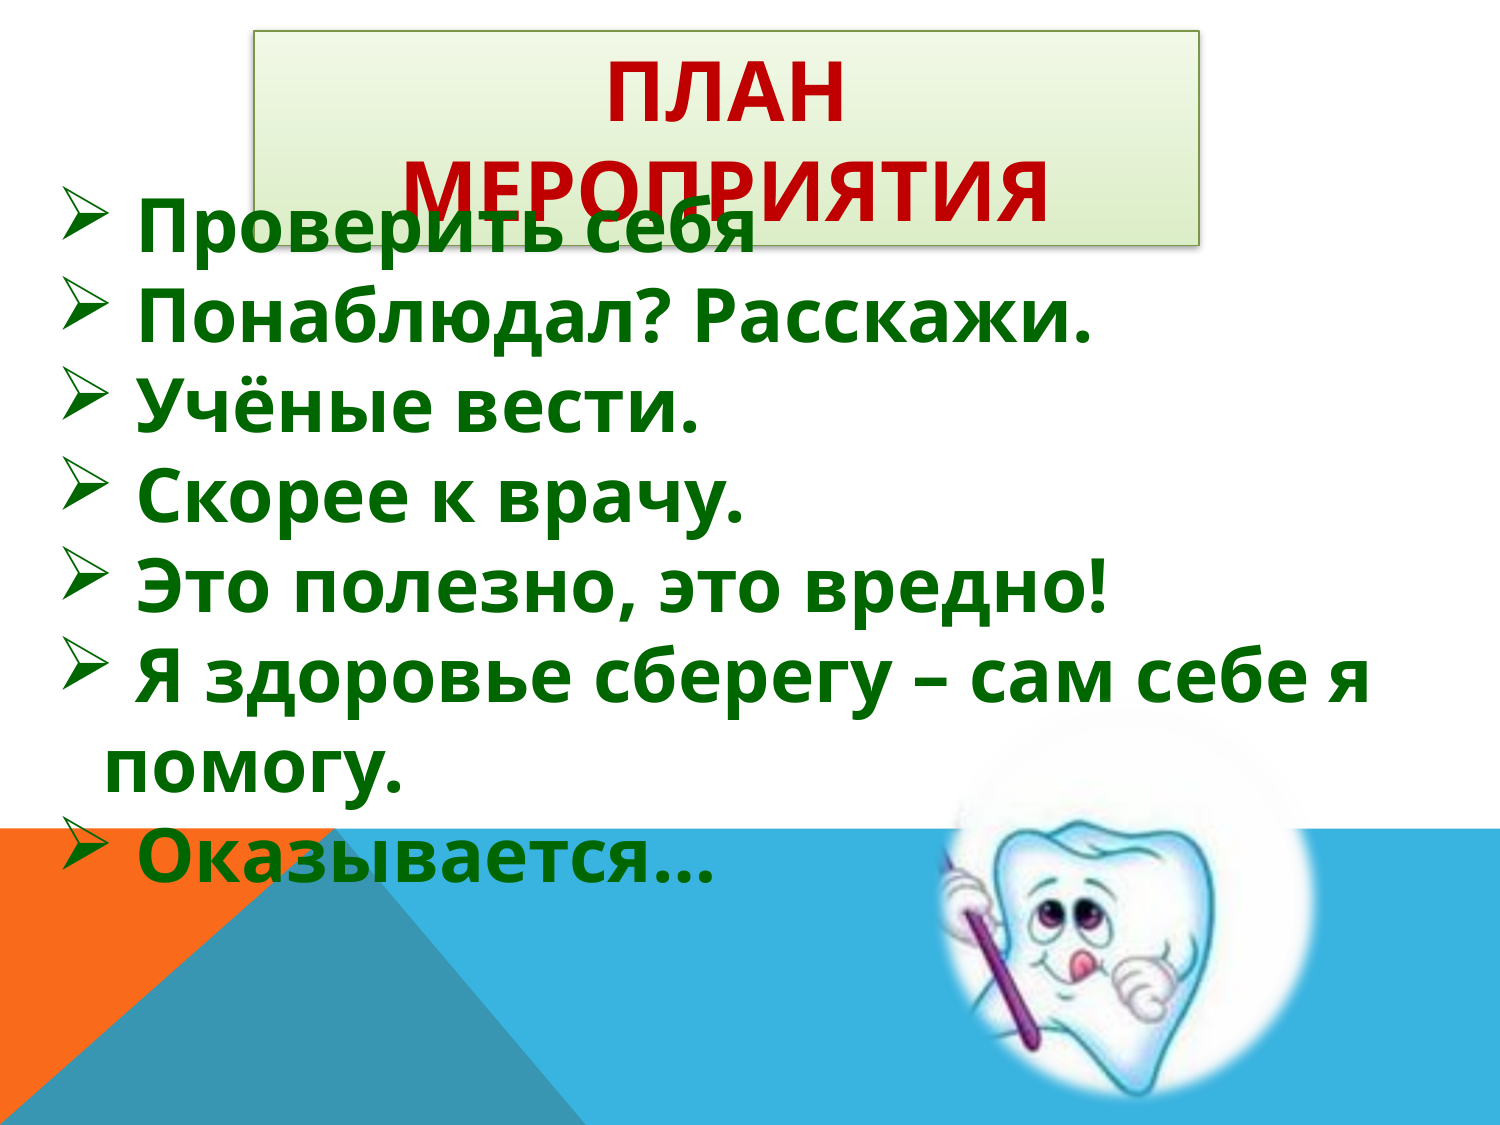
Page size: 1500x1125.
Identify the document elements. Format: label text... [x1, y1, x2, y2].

picture [926, 691, 1330, 1112]
text_box Проверить себя Понаблюдал? Расскажи. Учёные вести. Скорее к врачу. Это полезно, это вредно! Я здоровье сберегу – сам себе я помогу. Оказывается… [41, 170, 1483, 906]
text_box ПЛАН МЕРОПРИЯТИЯ [253, 30, 1200, 170]
